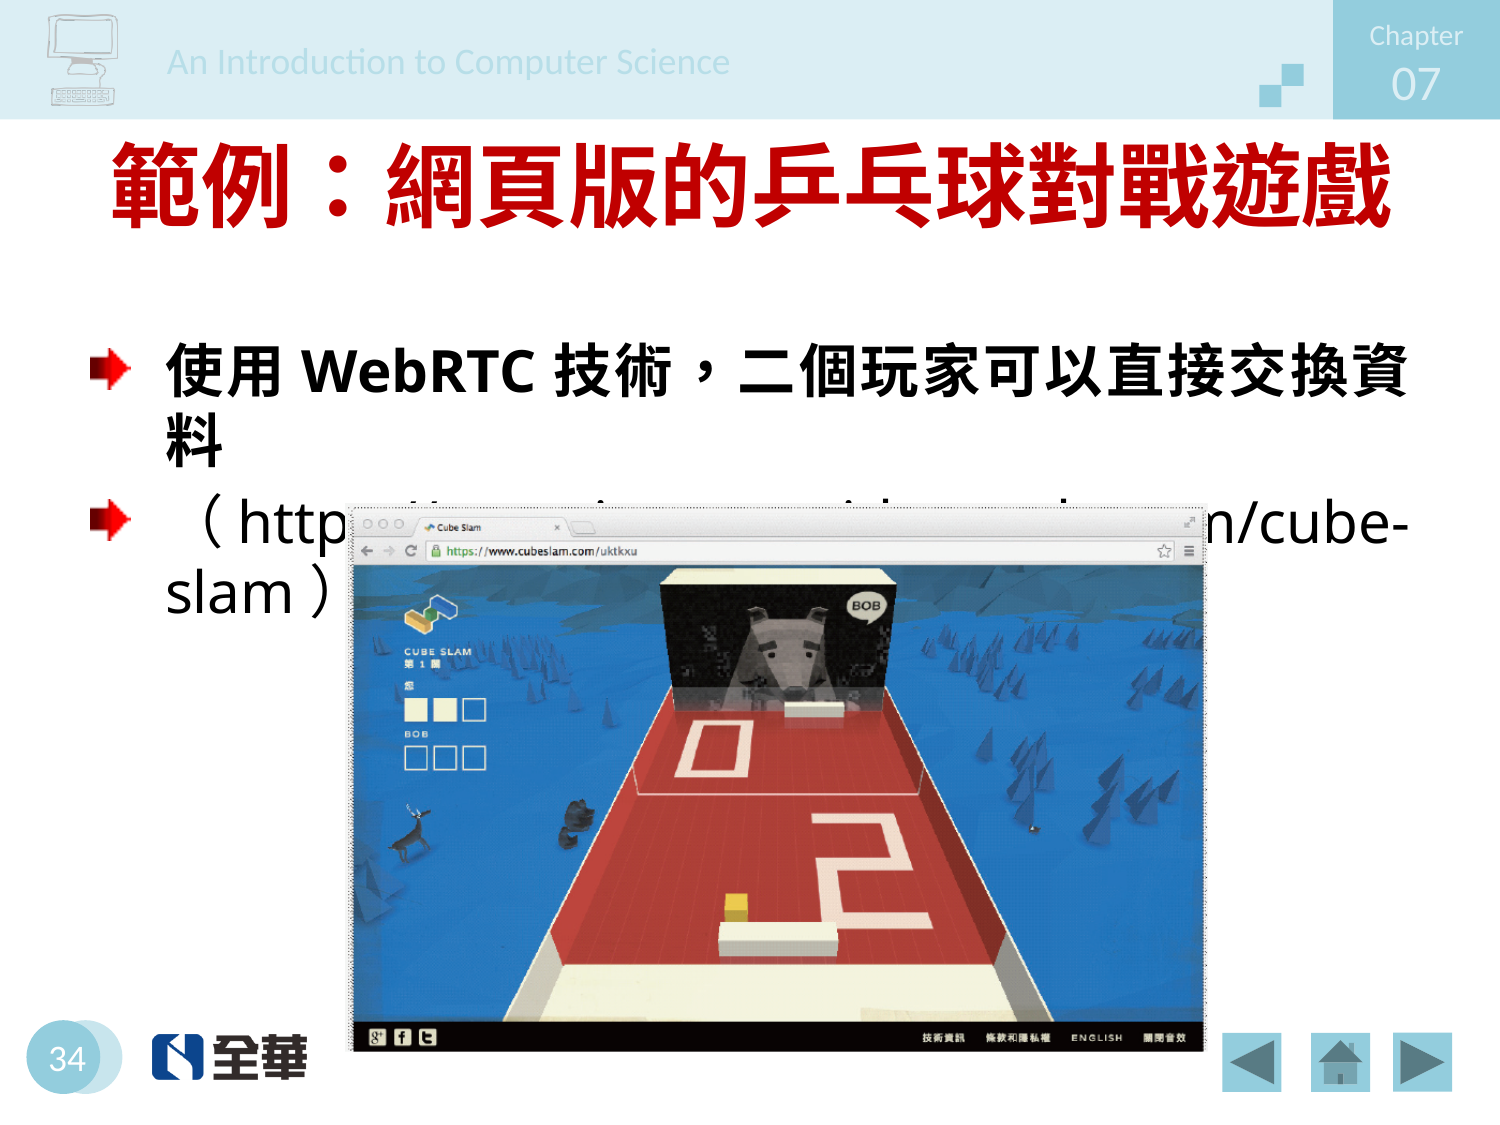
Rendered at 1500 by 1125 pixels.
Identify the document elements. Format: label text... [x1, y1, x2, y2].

picture [47, 14, 118, 106]
picture [345, 503, 1208, 1056]
title 範例：網頁版的乒乓球對戰遊戲 [76, 90, 1427, 278]
list 使用WebRTC技術，二個玩家可以直接交換資料 （https://experiments.withgoogle.com/cube-slam） [75, 326, 1425, 1005]
picture [152, 1034, 307, 1080]
picture [90, 499, 131, 541]
picture [90, 348, 131, 390]
